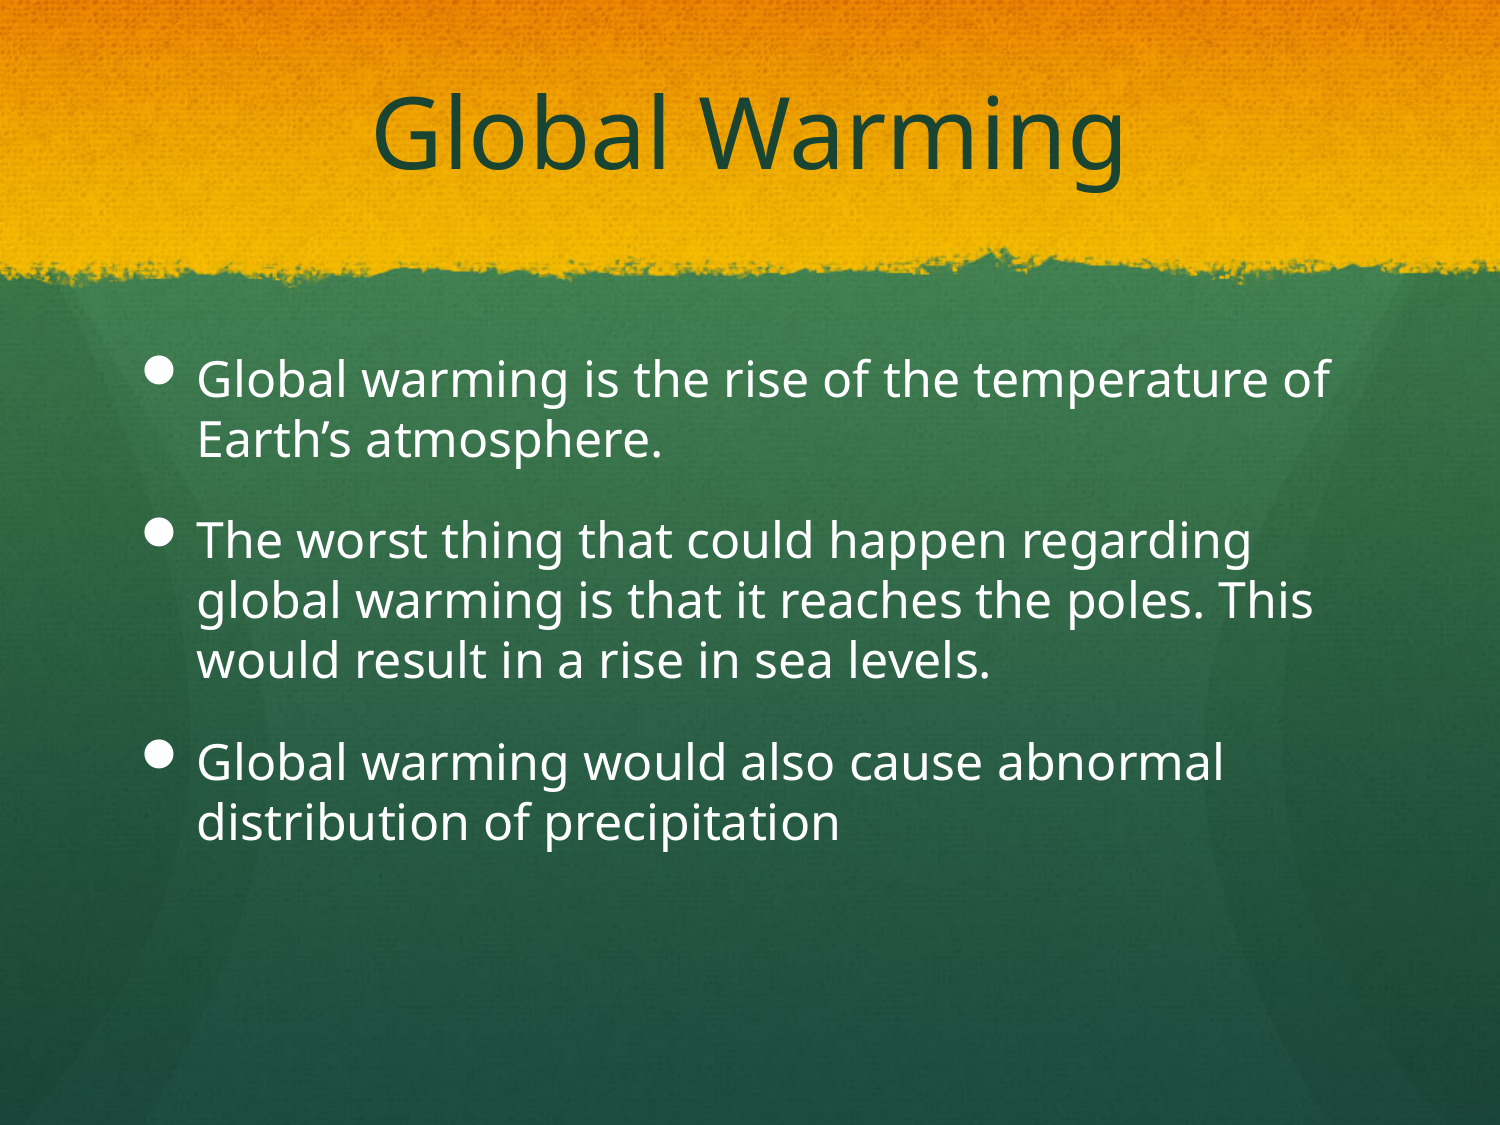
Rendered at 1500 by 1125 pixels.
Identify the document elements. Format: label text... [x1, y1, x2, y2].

list Global warming is the rise of the temperature of Earth’s atmosphere. The worst thing that could happen regarding global warming is that it reaches the poles. This would result in a rise in sea levels. Global warming would also cause abnormal distribution of precipitation [125, 339, 1375, 1026]
picture [0, 0, 1500, 1125]
title Global Warming [125, 13, 1375, 246]
